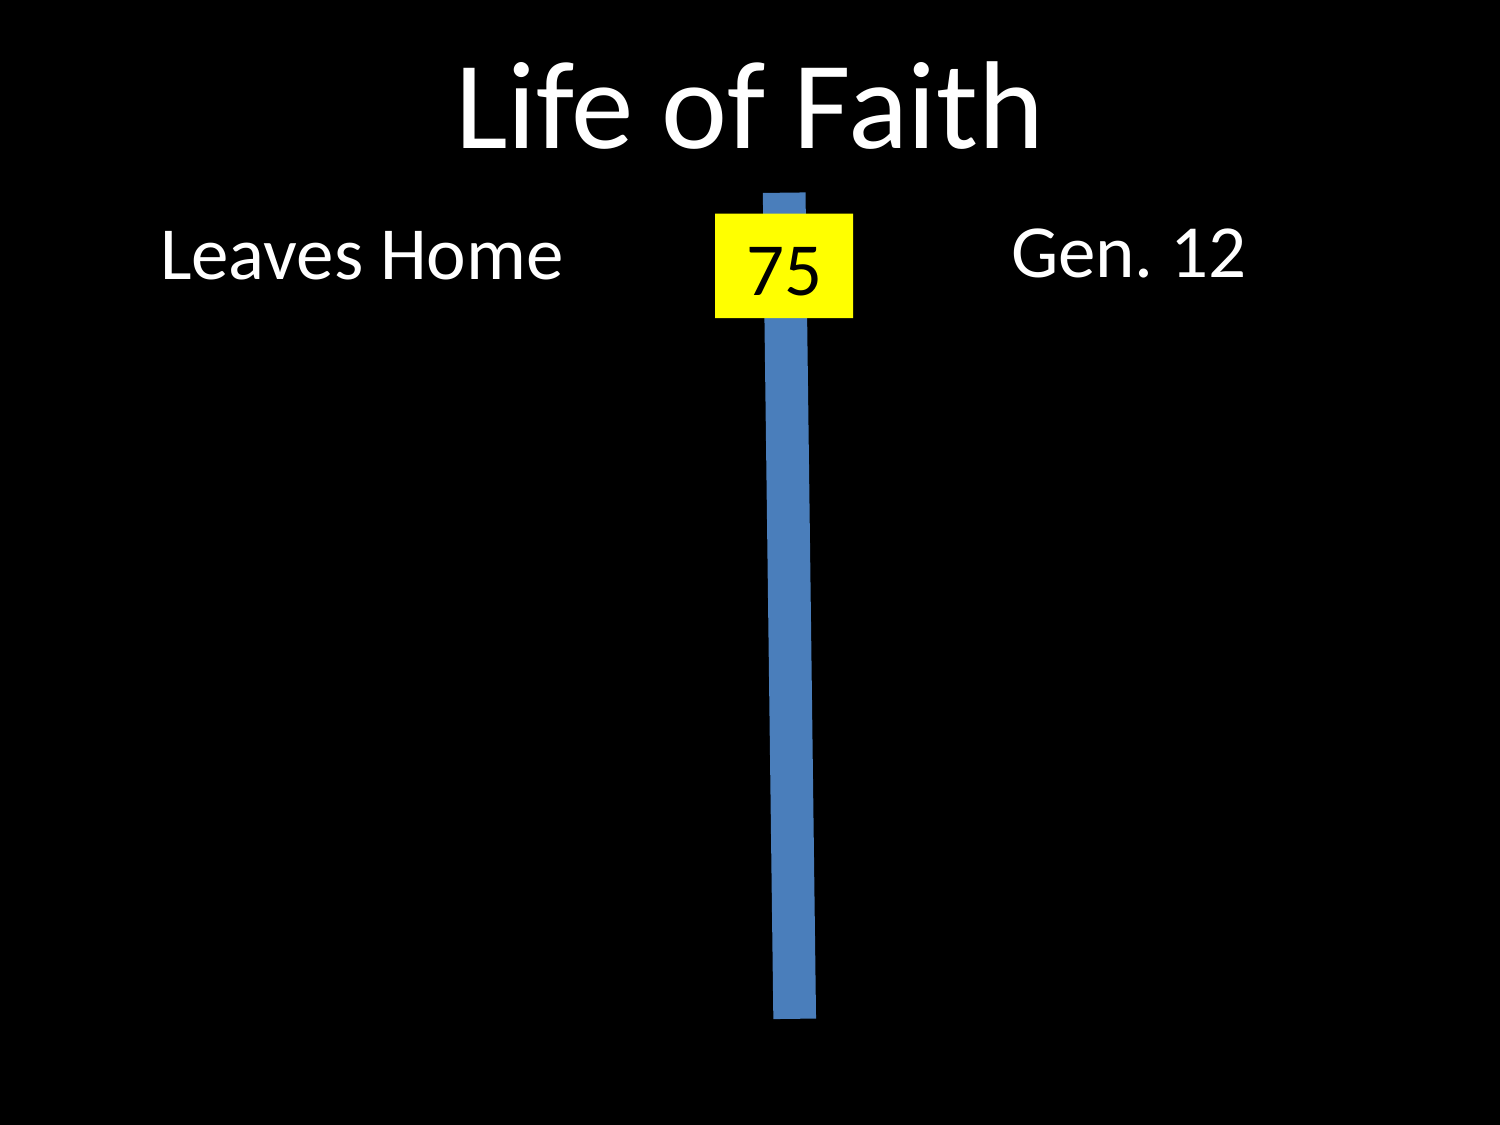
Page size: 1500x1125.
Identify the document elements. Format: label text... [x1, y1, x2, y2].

text_box Leaves Home [97, 197, 627, 303]
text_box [783, 192, 795, 1020]
text_box 75 [715, 213, 778, 319]
text_box 75 [799, 213, 854, 319]
text_box Gen. 12 [864, 195, 1394, 301]
title Life of Faith [75, 5, 1425, 193]
